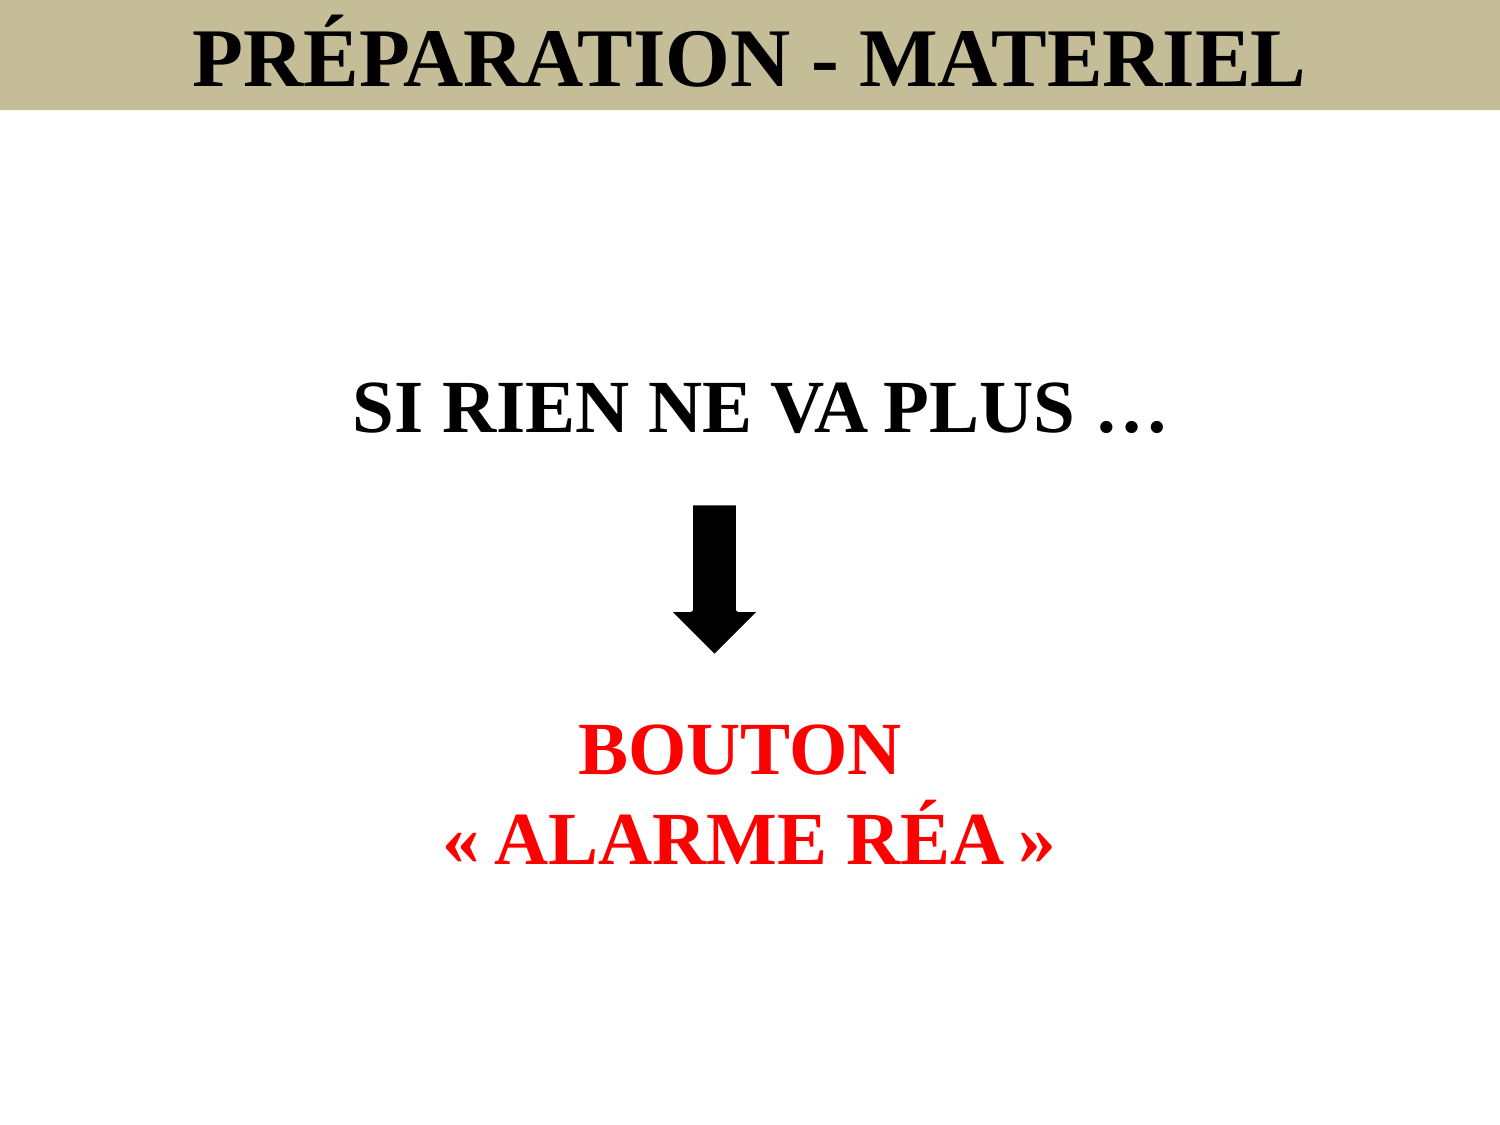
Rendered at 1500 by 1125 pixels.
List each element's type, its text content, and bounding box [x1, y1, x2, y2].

text_box SI RIEN NE VA PLUS … [337, 349, 1185, 545]
text_box BOUTON « ALARME RÉA » [427, 692, 1072, 888]
text_box PRÉPARATION - MATERIEL [0, 0, 1500, 111]
text_box [665, 501, 764, 660]
